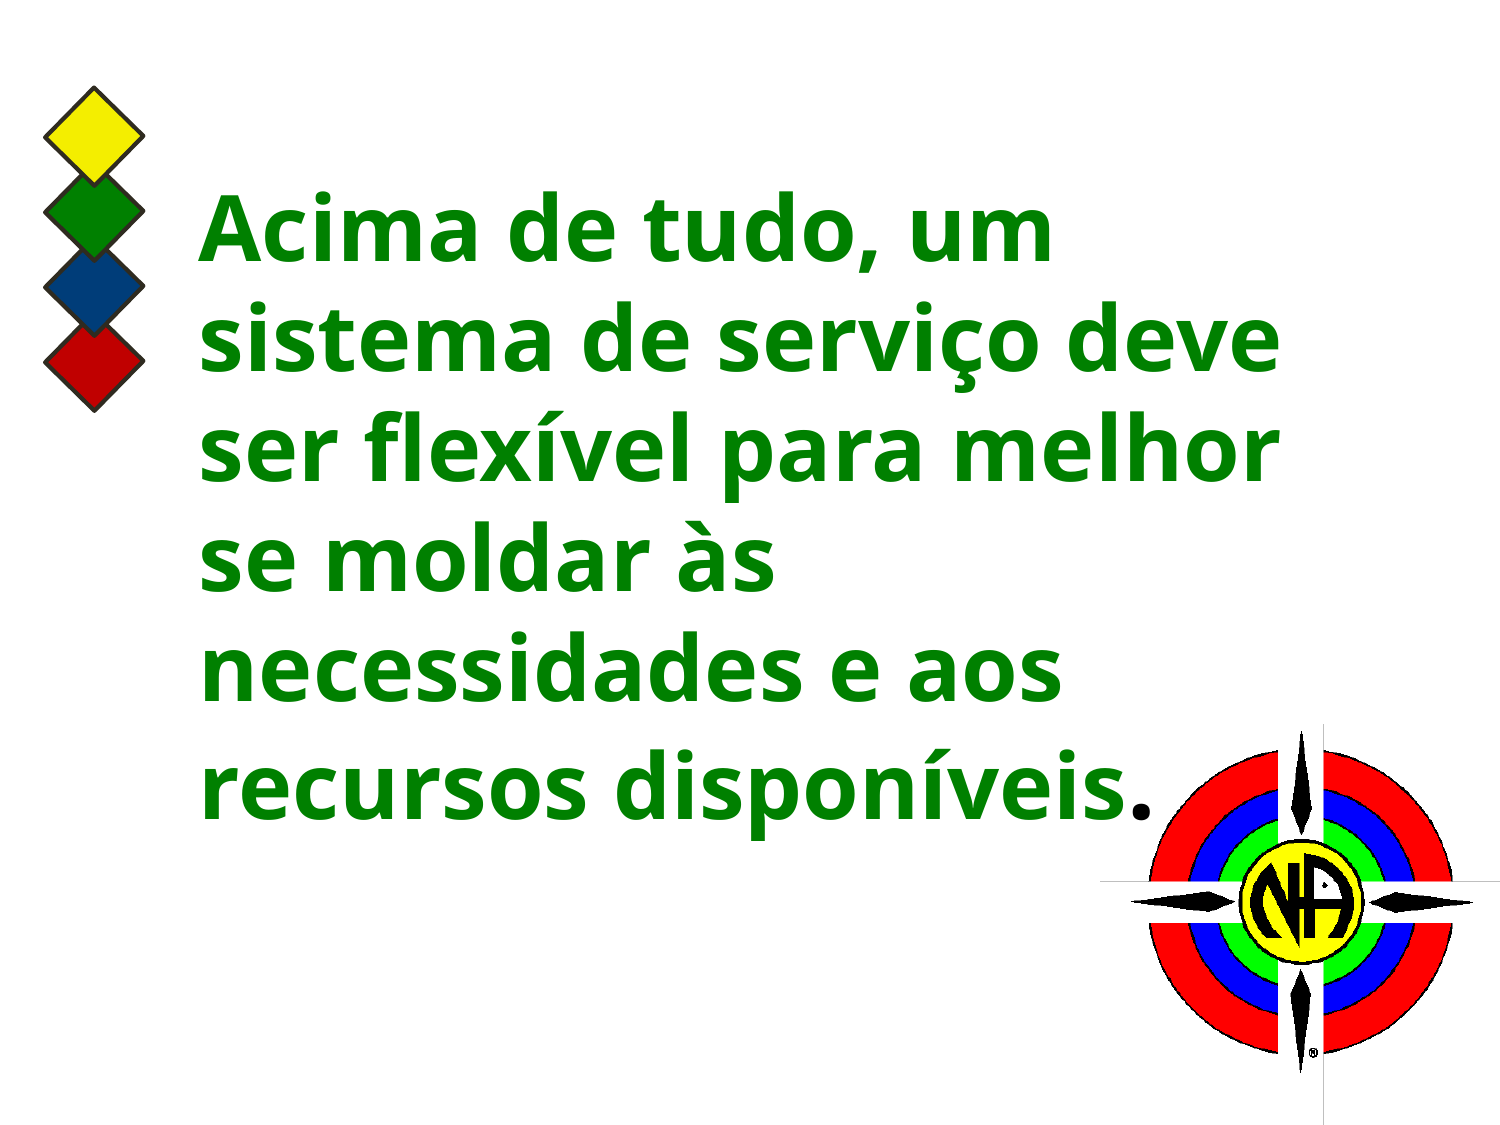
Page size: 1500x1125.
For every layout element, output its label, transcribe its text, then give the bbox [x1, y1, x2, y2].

picture [1100, 724, 1500, 1125]
list Acima de tudo, um sistema de serviço deve ser flexível para melhor se moldar às necessidades e aos recursos disponíveis. [165, 162, 1340, 763]
